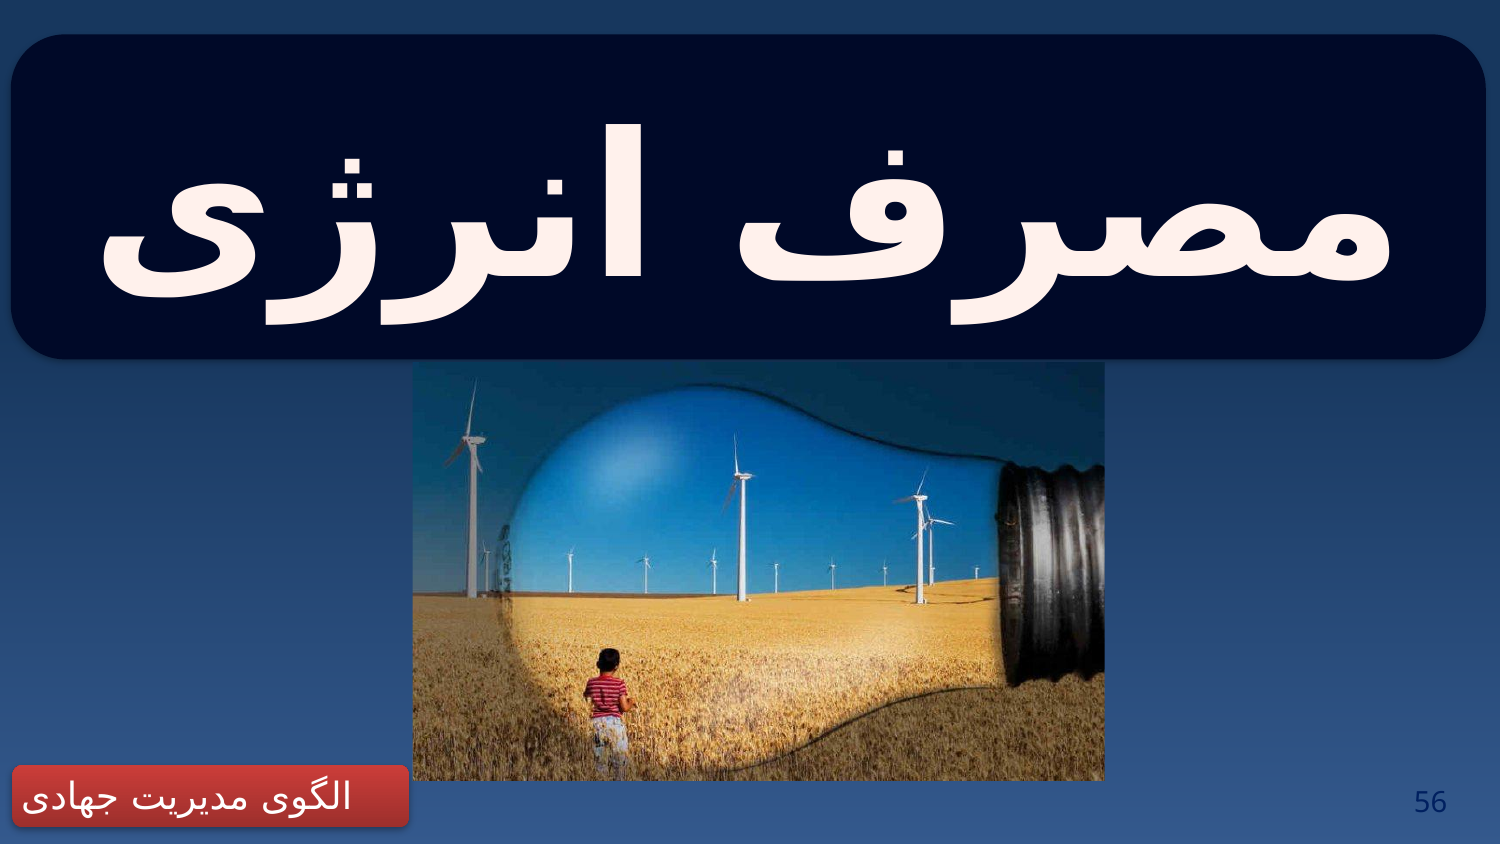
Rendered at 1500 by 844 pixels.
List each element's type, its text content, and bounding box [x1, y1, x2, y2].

slide_number 56 [1112, 780, 1463, 826]
text_box مصرف انرژی [8, 32, 1488, 362]
picture [412, 362, 1105, 781]
text_box الگوی مدیریت جهادی [6, 764, 440, 825]
